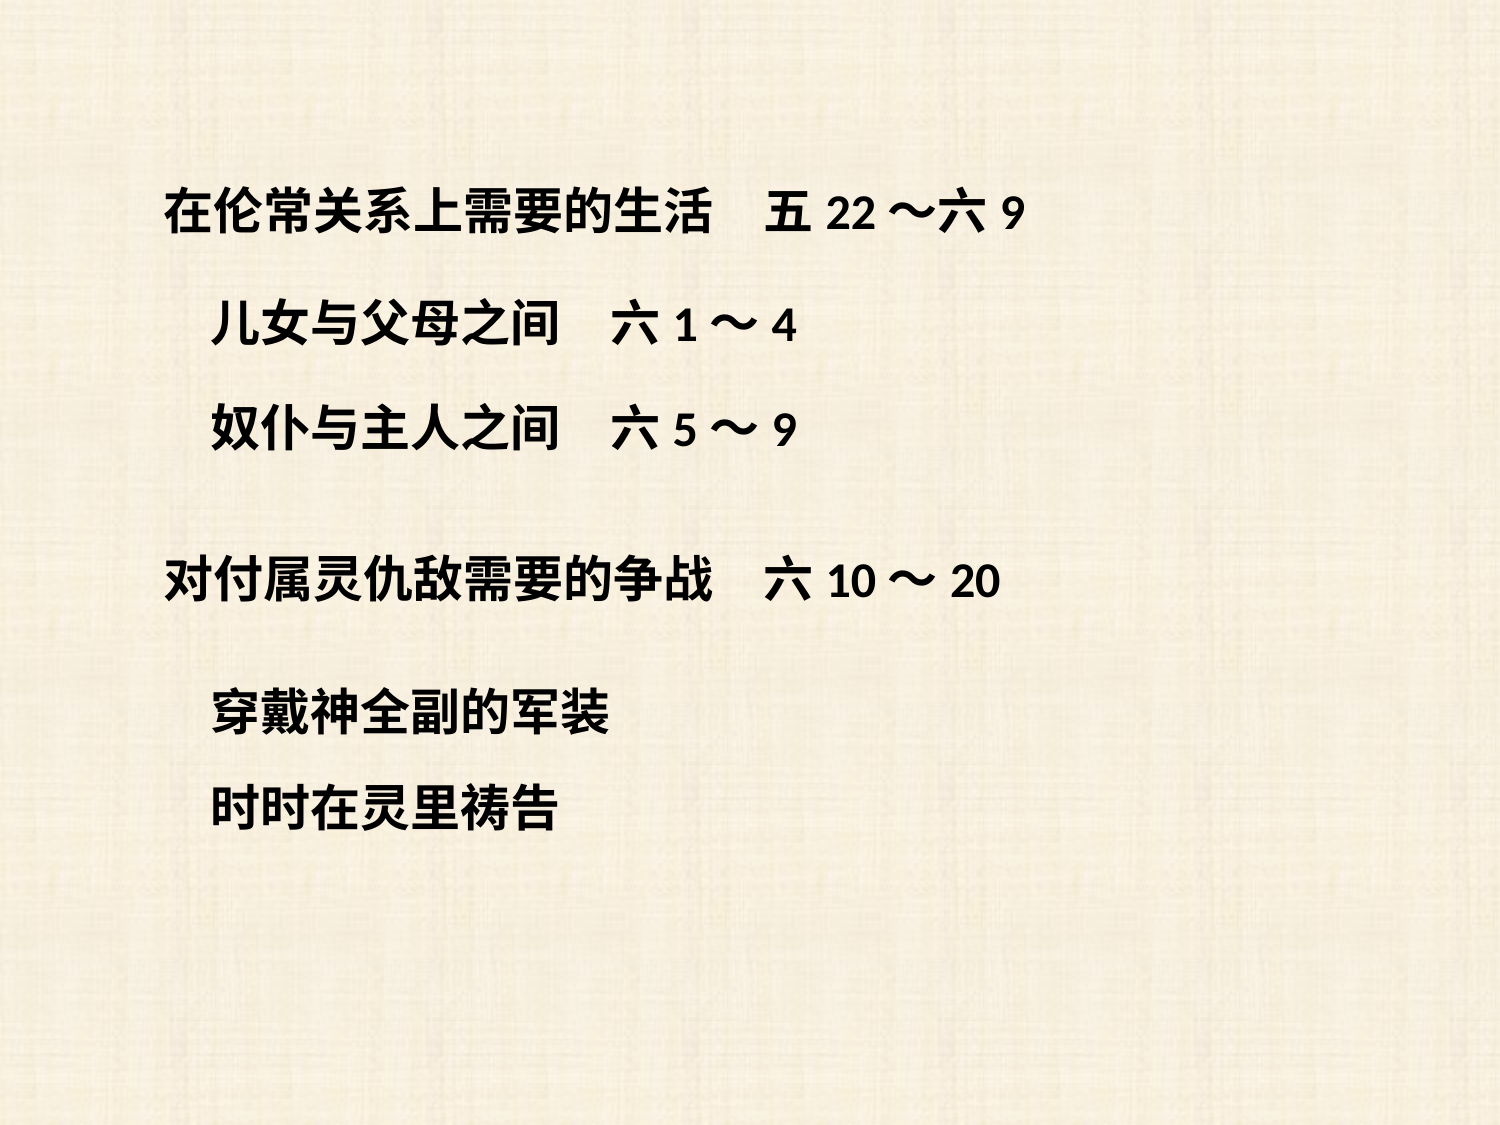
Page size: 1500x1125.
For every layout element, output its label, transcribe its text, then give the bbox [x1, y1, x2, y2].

text_box 奴仆与主人之间 六5～9 [195, 389, 1209, 464]
text_box 穿戴神全副的军装 [195, 672, 1048, 748]
text_box 儿女与父母之间 六1～4 [195, 283, 1048, 359]
text_box 在伦常关系上需要的生活 五22～六9 [148, 172, 1209, 248]
text_box 对付属灵仇敌需要的争战 六10～20 [148, 539, 1153, 615]
text_box 时时在灵里祷告 [195, 768, 613, 844]
